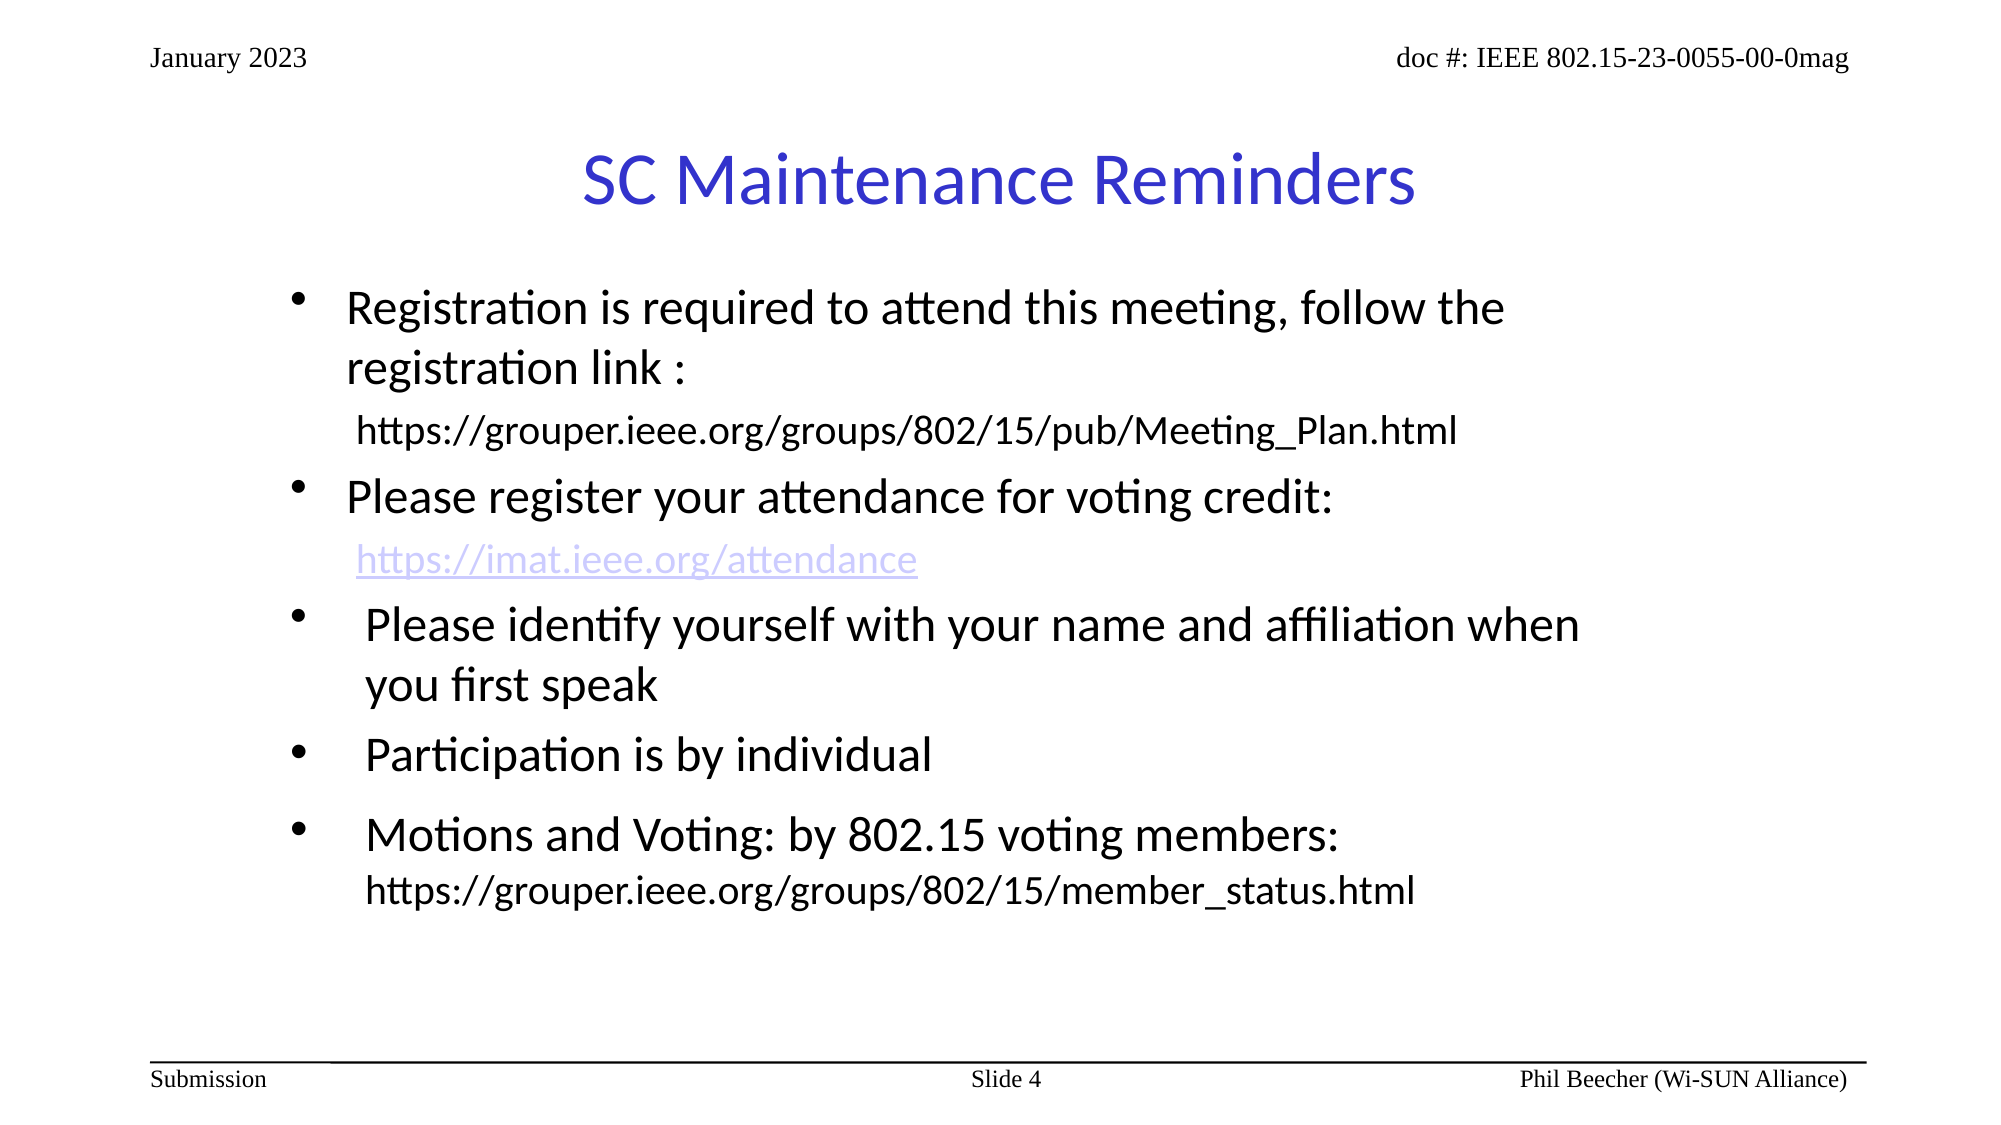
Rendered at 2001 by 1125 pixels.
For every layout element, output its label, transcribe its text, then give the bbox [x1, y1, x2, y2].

slide_number Slide 4 [970, 1061, 1042, 1093]
title SC Maintenance Reminders [362, 112, 1638, 238]
list Registration is required to attend this meeting, follow the registration link : https://grouper.ieee.org/groups/802/15/pub/Meeting_Plan.html Please register your attendance for voting credit: https://imat.ieee.org/attendance Please identify yourself with your name and affiliation when you first speak Participation is by individual Motions and Voting: by 802.15 voting members: https://grouper.ieee.org/groups/802/15/member_status.html [275, 267, 1675, 1024]
footer Phil Beecher (Wi-SUN Alliance) [1149, 1062, 1863, 1093]
